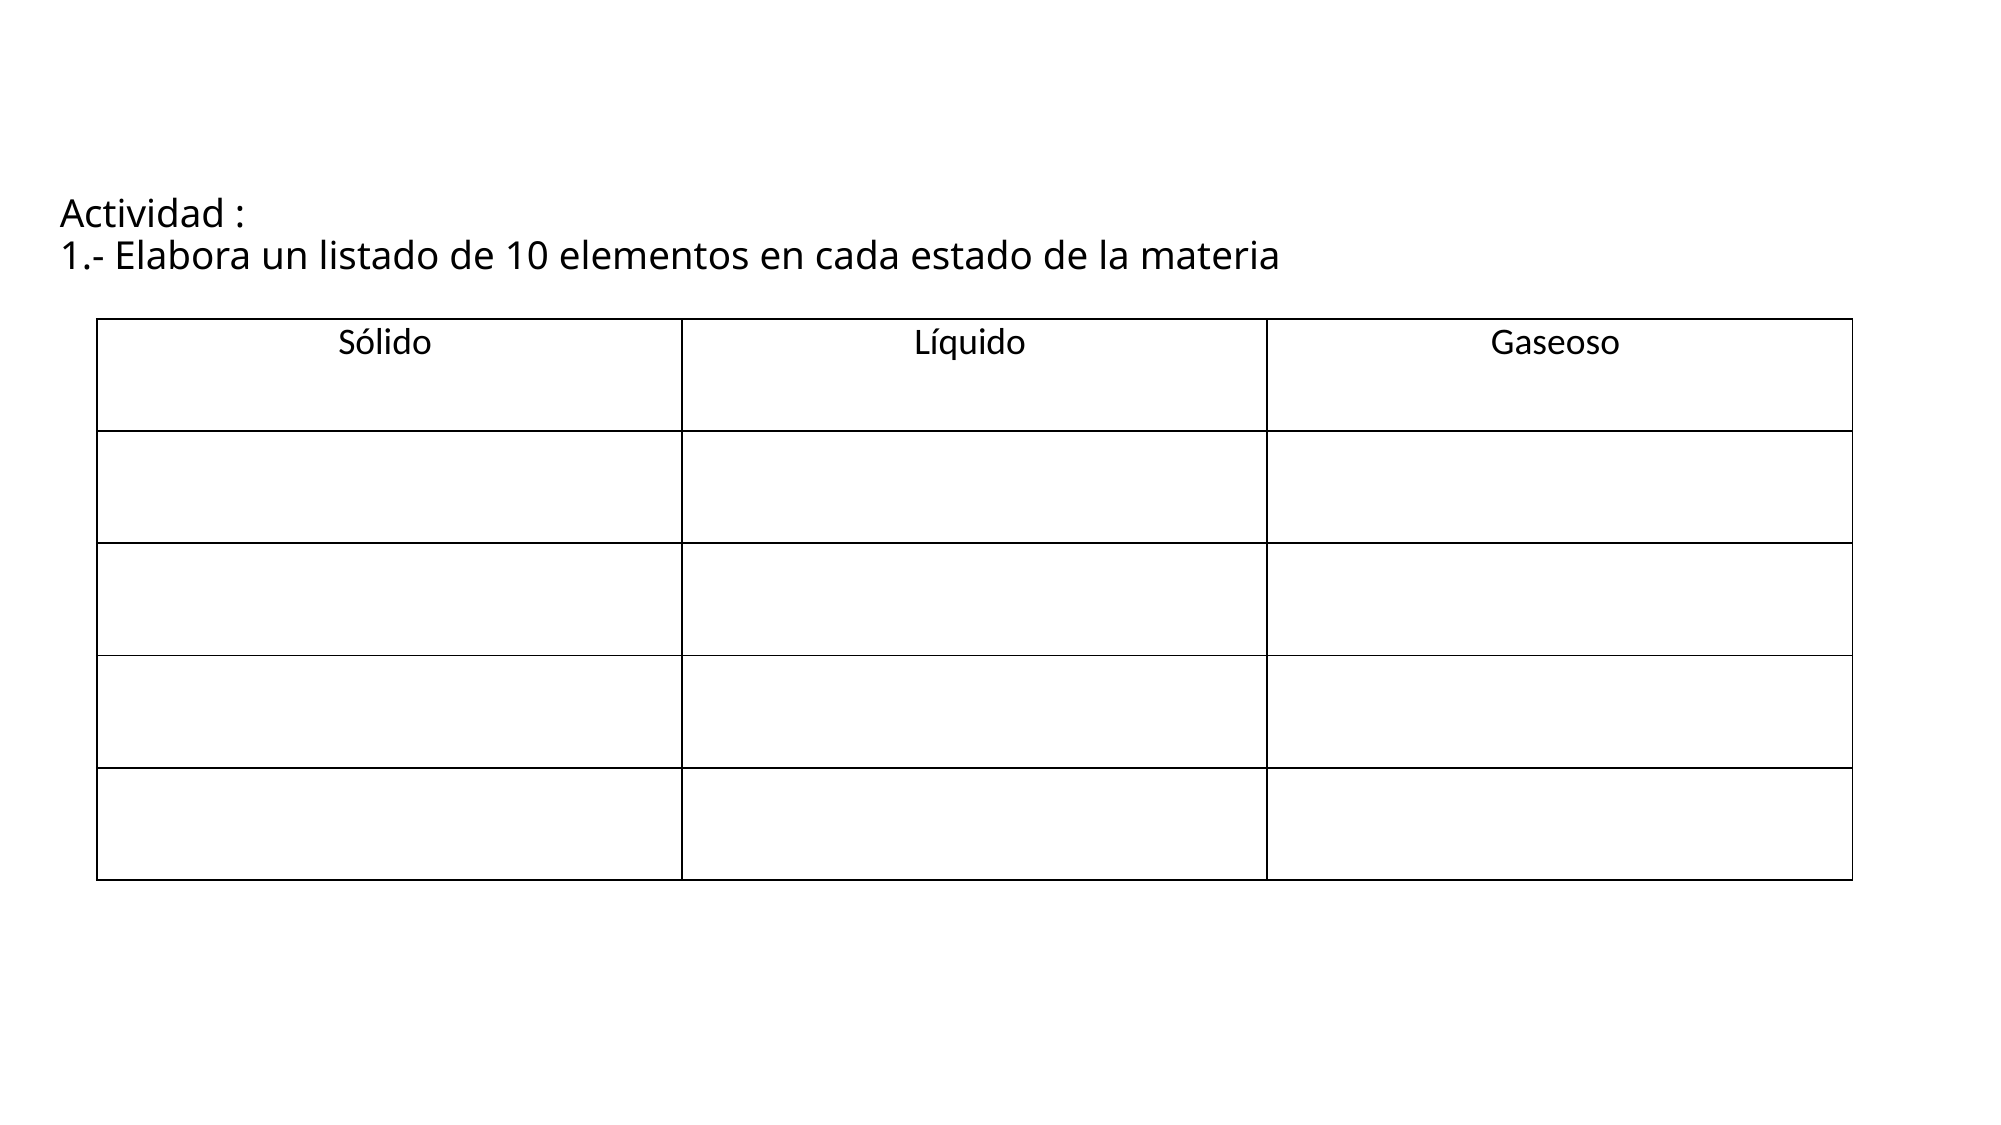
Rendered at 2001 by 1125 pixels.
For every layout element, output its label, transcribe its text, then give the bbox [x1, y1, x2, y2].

table_header Gaseoso [1268, 320, 1852, 430]
table_cell [683, 656, 1266, 767]
table_cell [98, 544, 681, 655]
table_cell [1268, 544, 1852, 655]
table_cell [98, 656, 681, 767]
table_cell [98, 432, 681, 542]
table_cell [1268, 769, 1852, 879]
table_cell [1268, 432, 1852, 542]
table_cell [683, 432, 1266, 542]
table_cell [683, 544, 1266, 655]
table_cell [1268, 656, 1852, 767]
table_cell [98, 769, 681, 879]
title Actividad : 1.- Elabora un listado de 10 elementos en cada estado de la materia [44, 185, 1770, 416]
table_cell [683, 769, 1266, 879]
table_header Sólido [98, 320, 681, 430]
table_header Líquido [683, 320, 1266, 430]
